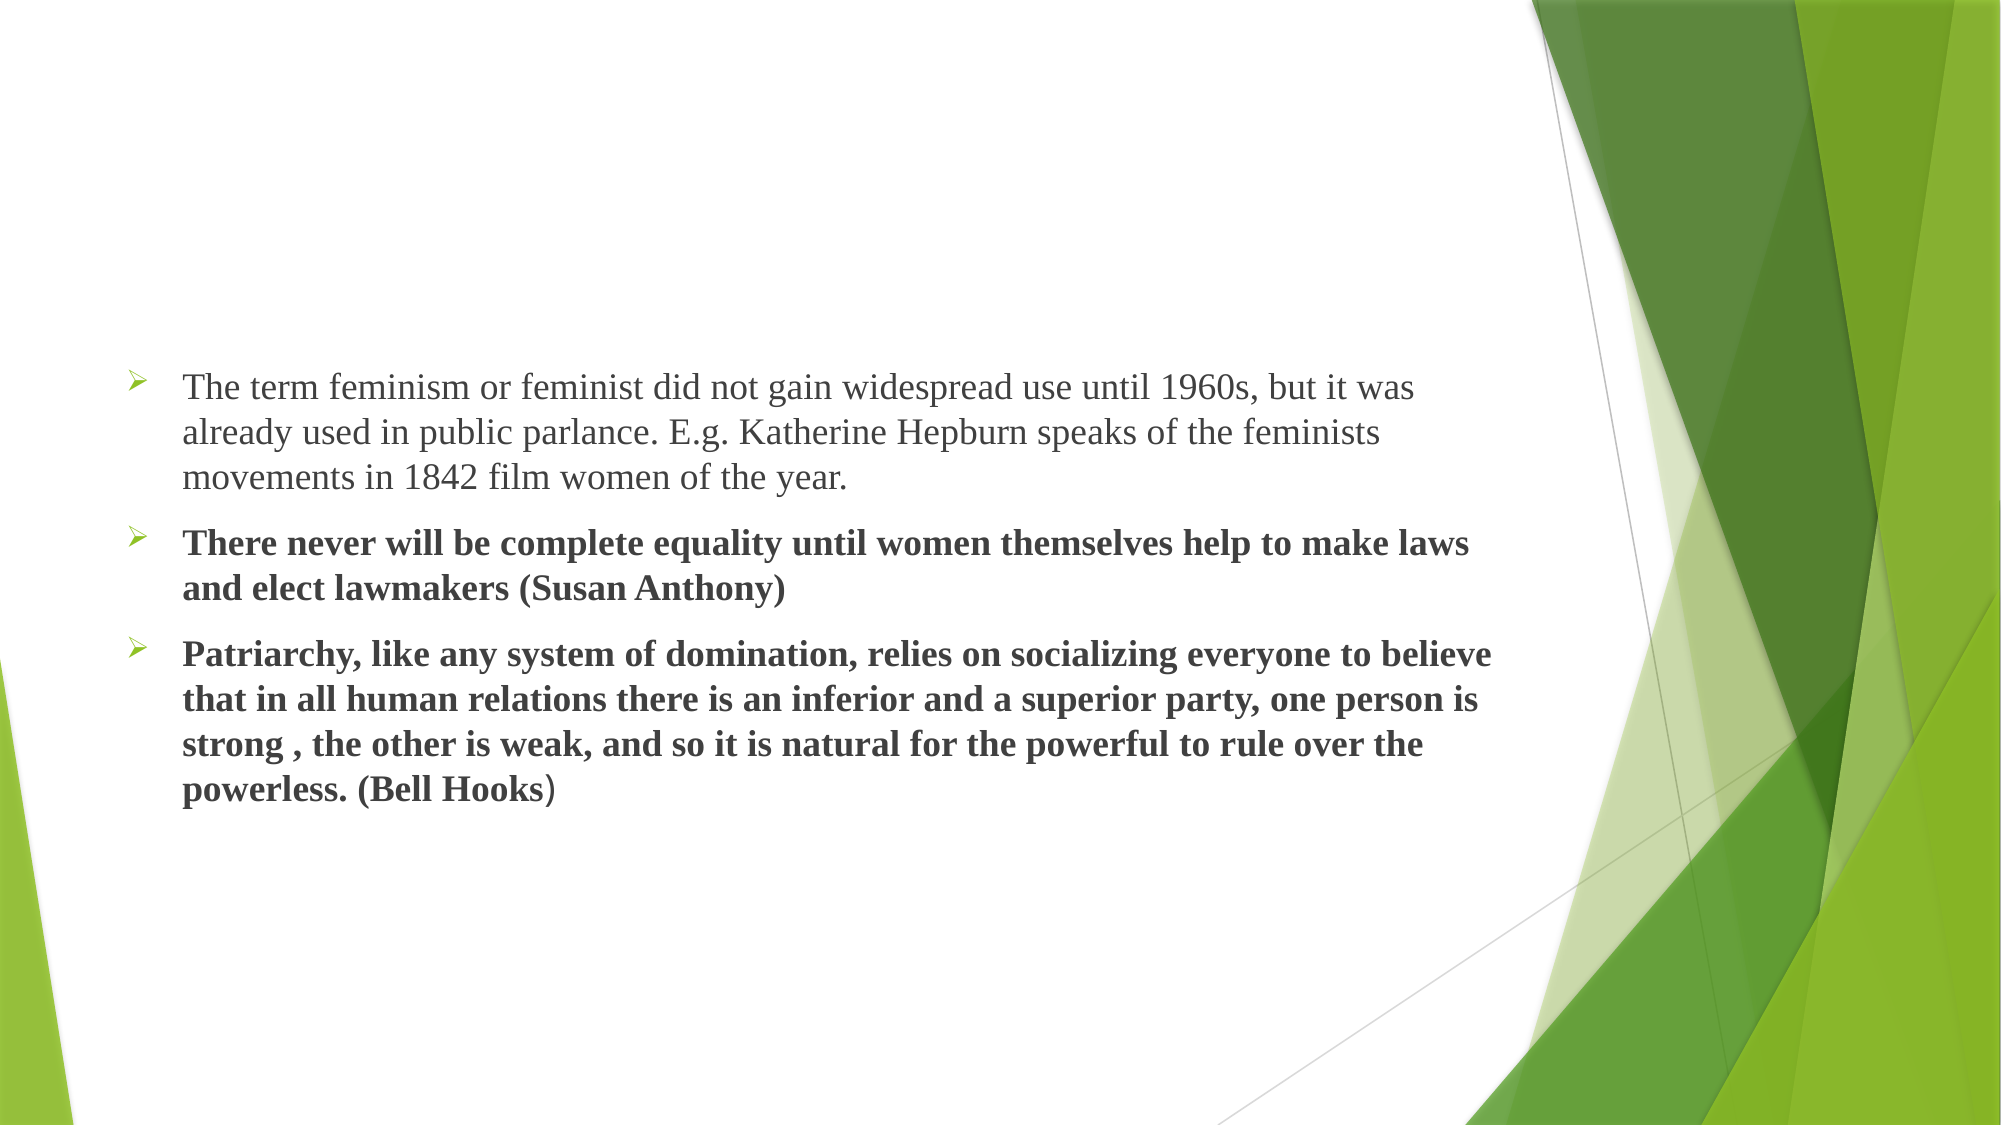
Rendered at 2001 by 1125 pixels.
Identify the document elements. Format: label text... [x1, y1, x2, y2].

list The term feminism or feminist did not gain widespread use until 1960s, but it was already used in public parlance. E.g. Katherine Hepburn speaks of the feminists movements in 1842 film women of the year. There never will be complete equality until women themselves help to make laws and elect lawmakers (Susan Anthony) Patriarchy, like any system of domination, relies on socializing everyone to believe that in all human relations there is an inferior and a superior party, one person is strong , the other is weak, and so it is natural for the powerful to rule over the powerless. (Bell Hooks) [111, 354, 1522, 992]
text_box [500, 463, 1500, 524]
